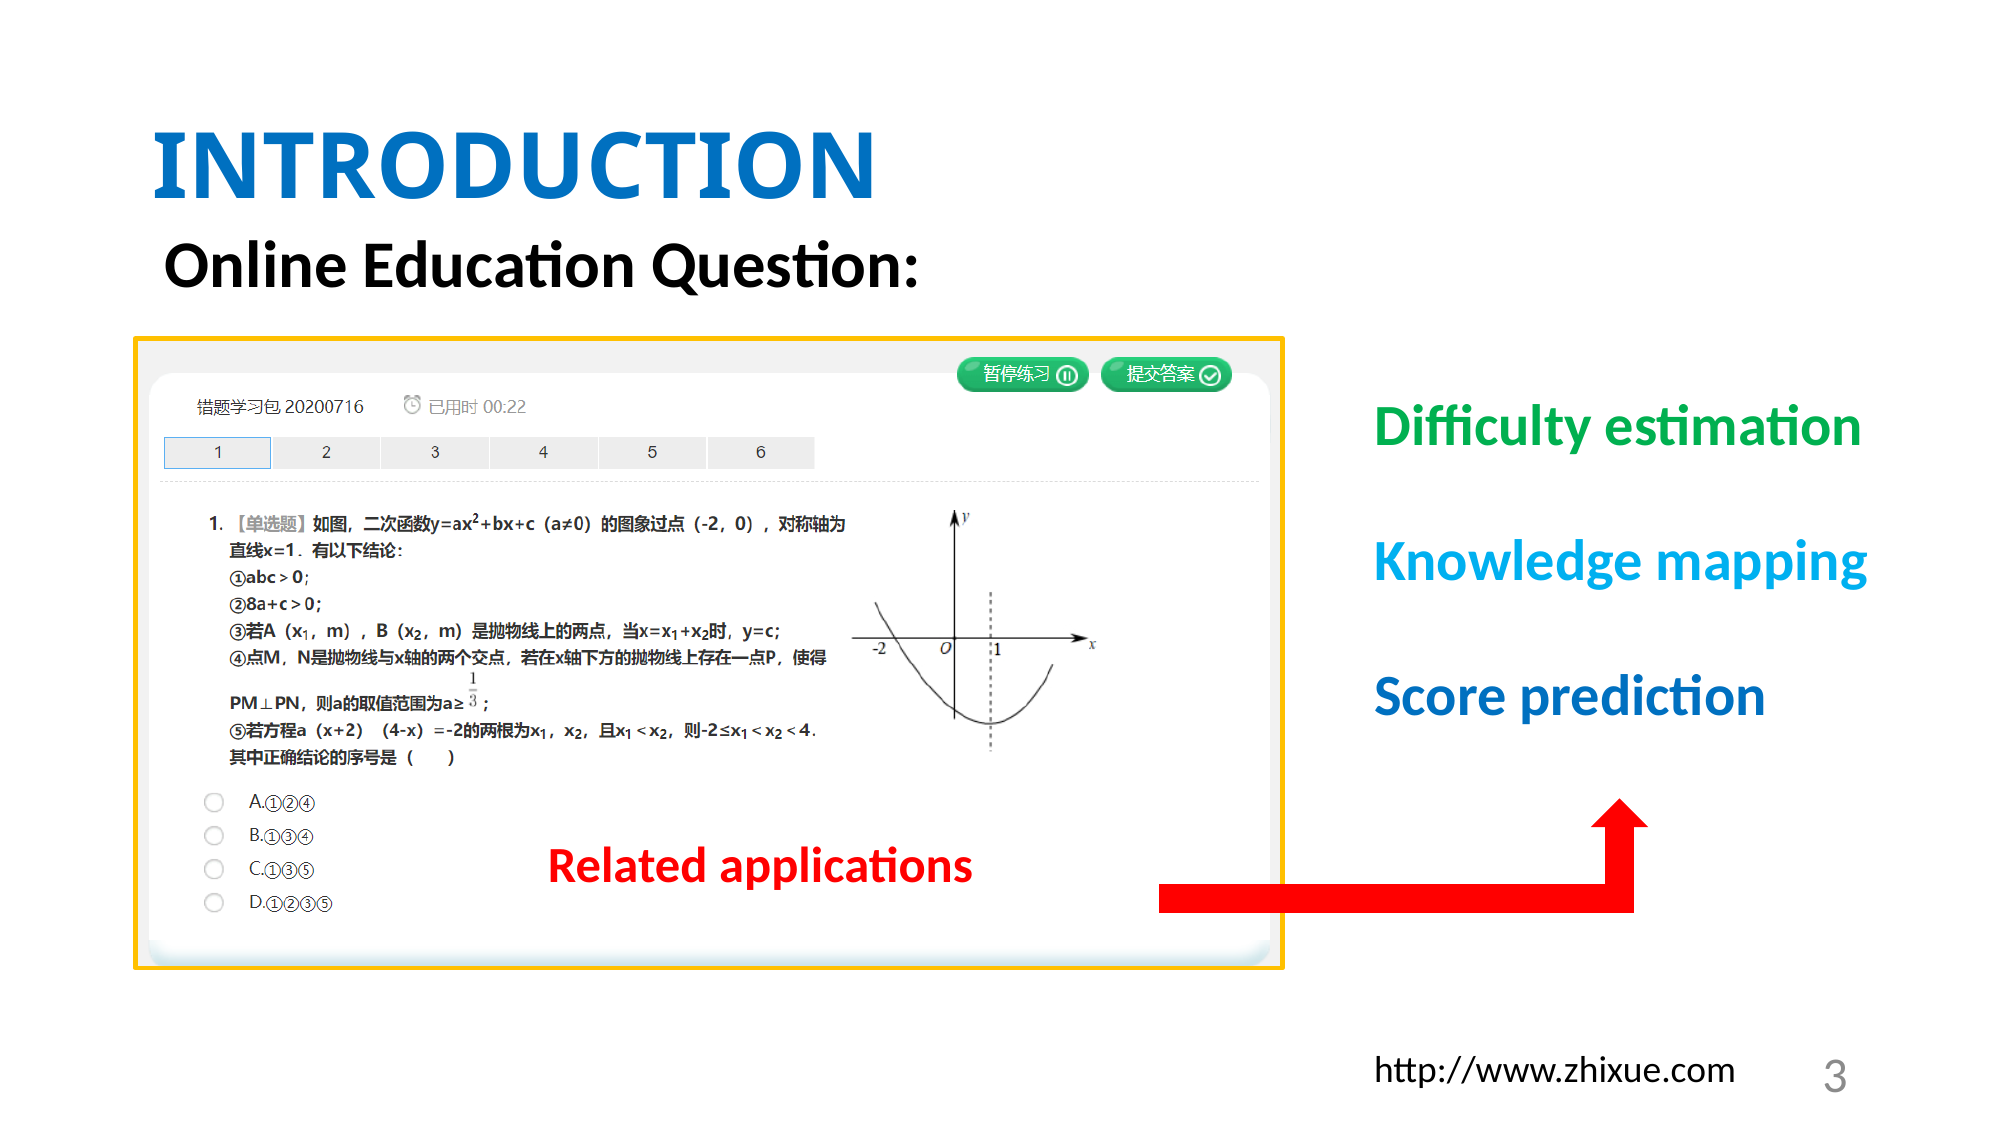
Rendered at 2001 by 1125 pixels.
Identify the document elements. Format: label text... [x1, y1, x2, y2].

text_box Knowledge mapping [1359, 522, 2000, 628]
text_box http://www.zhixue.com [1359, 1037, 1810, 1098]
slide_number 3 [1412, 1042, 1863, 1103]
text_box [1281, 796, 1651, 914]
picture [137, 340, 1281, 966]
text_box Score prediction [1359, 658, 2000, 763]
list Online Education Question: [149, 222, 1902, 538]
title INTRODUCTION [137, 59, 1863, 278]
text_box Difficulty estimation [1359, 387, 2000, 493]
